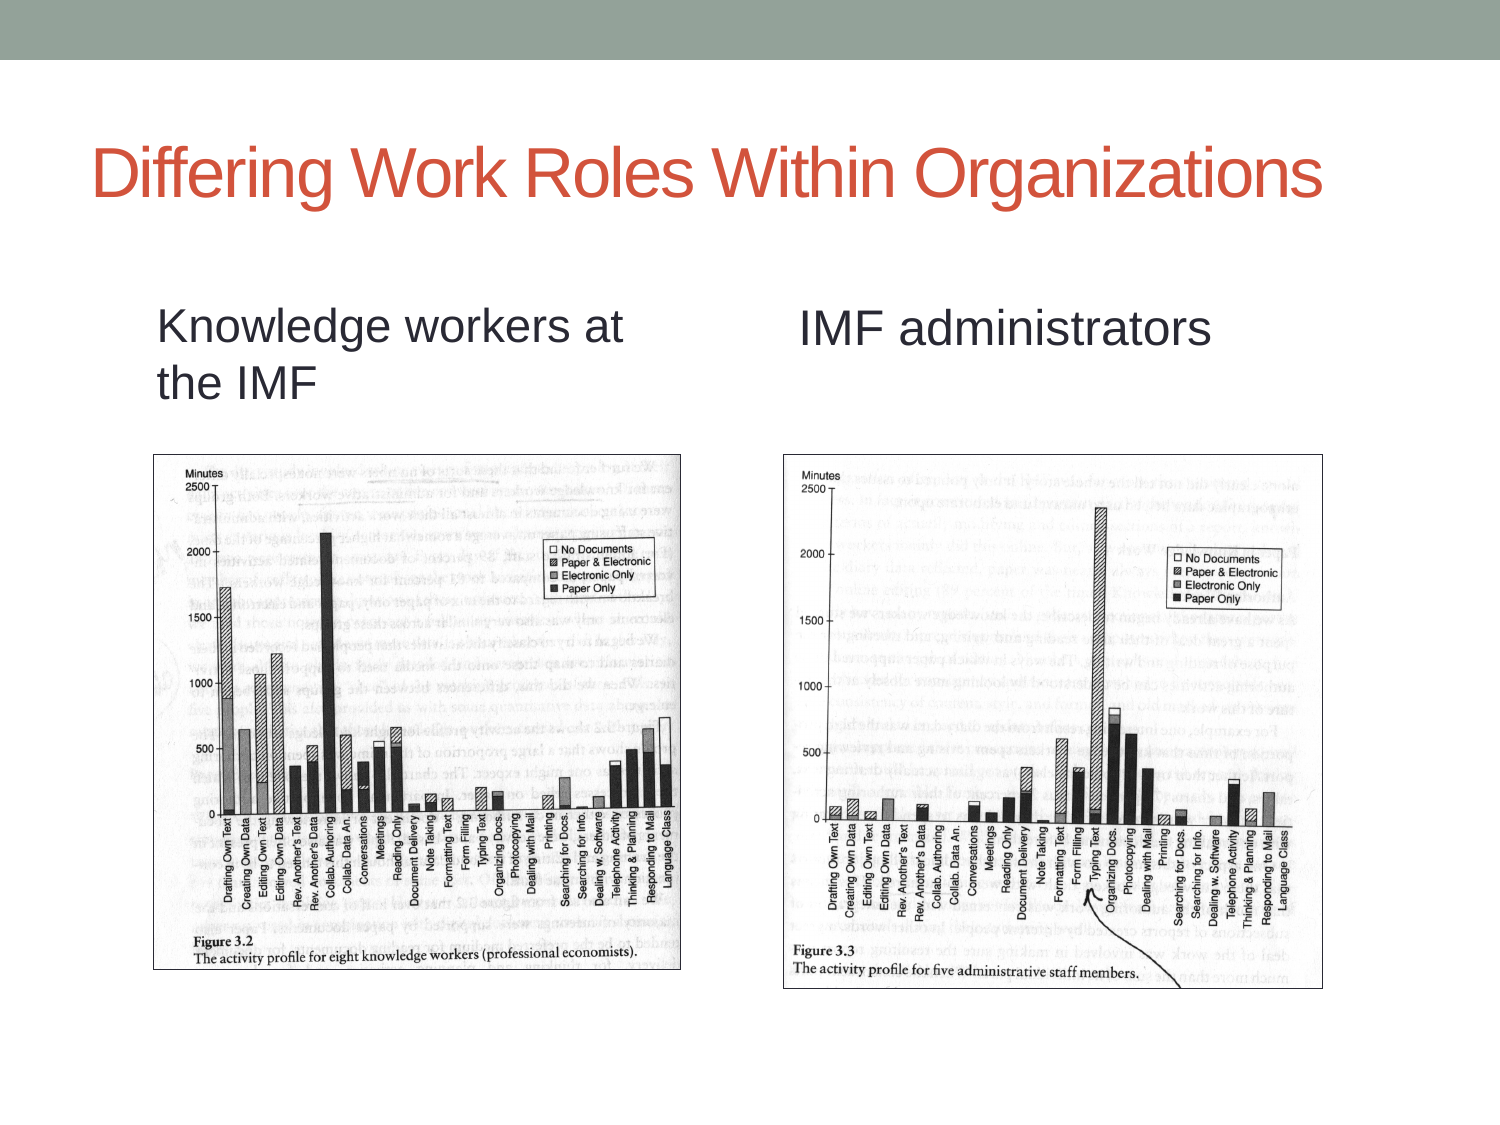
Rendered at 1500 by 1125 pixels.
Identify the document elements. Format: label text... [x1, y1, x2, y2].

picture [784, 451, 1322, 992]
title Differing Work Roles Within Organizations [75, 87, 1425, 250]
text_box IMF administrators [783, 287, 1367, 417]
picture [154, 448, 680, 976]
list Knowledge workers at the IMF [141, 287, 681, 417]
